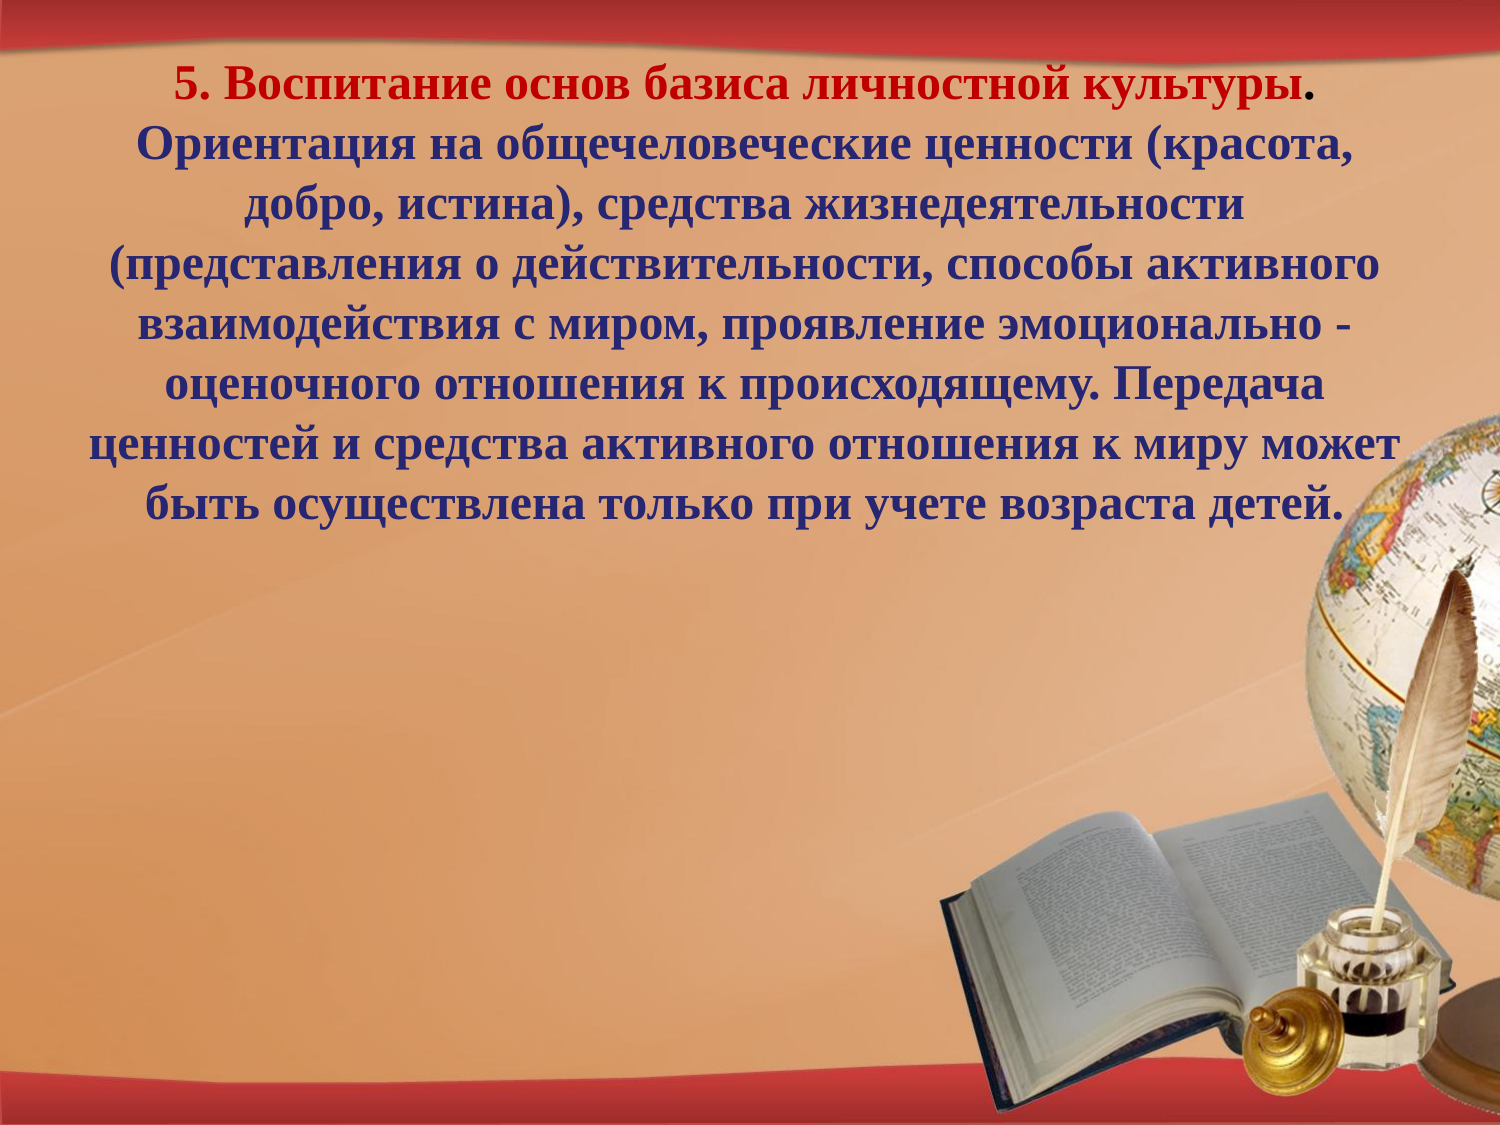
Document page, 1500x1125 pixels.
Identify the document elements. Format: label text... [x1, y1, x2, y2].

picture [0, 0, 1500, 1125]
text_box 5. Воспитание основ базиса личностной культуры. Ориентация на общечеловеческие ценности (красота, добро, исти­на), средства жизнедеятельности (представления о действительности, способы активного взаимодействия с миром, проявление эмоционально - оценочного отношения к происходящему. Передача ценностей и средства активного отношения к миру может быть осуществлена только при учете возраста детей. [65, 42, 1424, 538]
